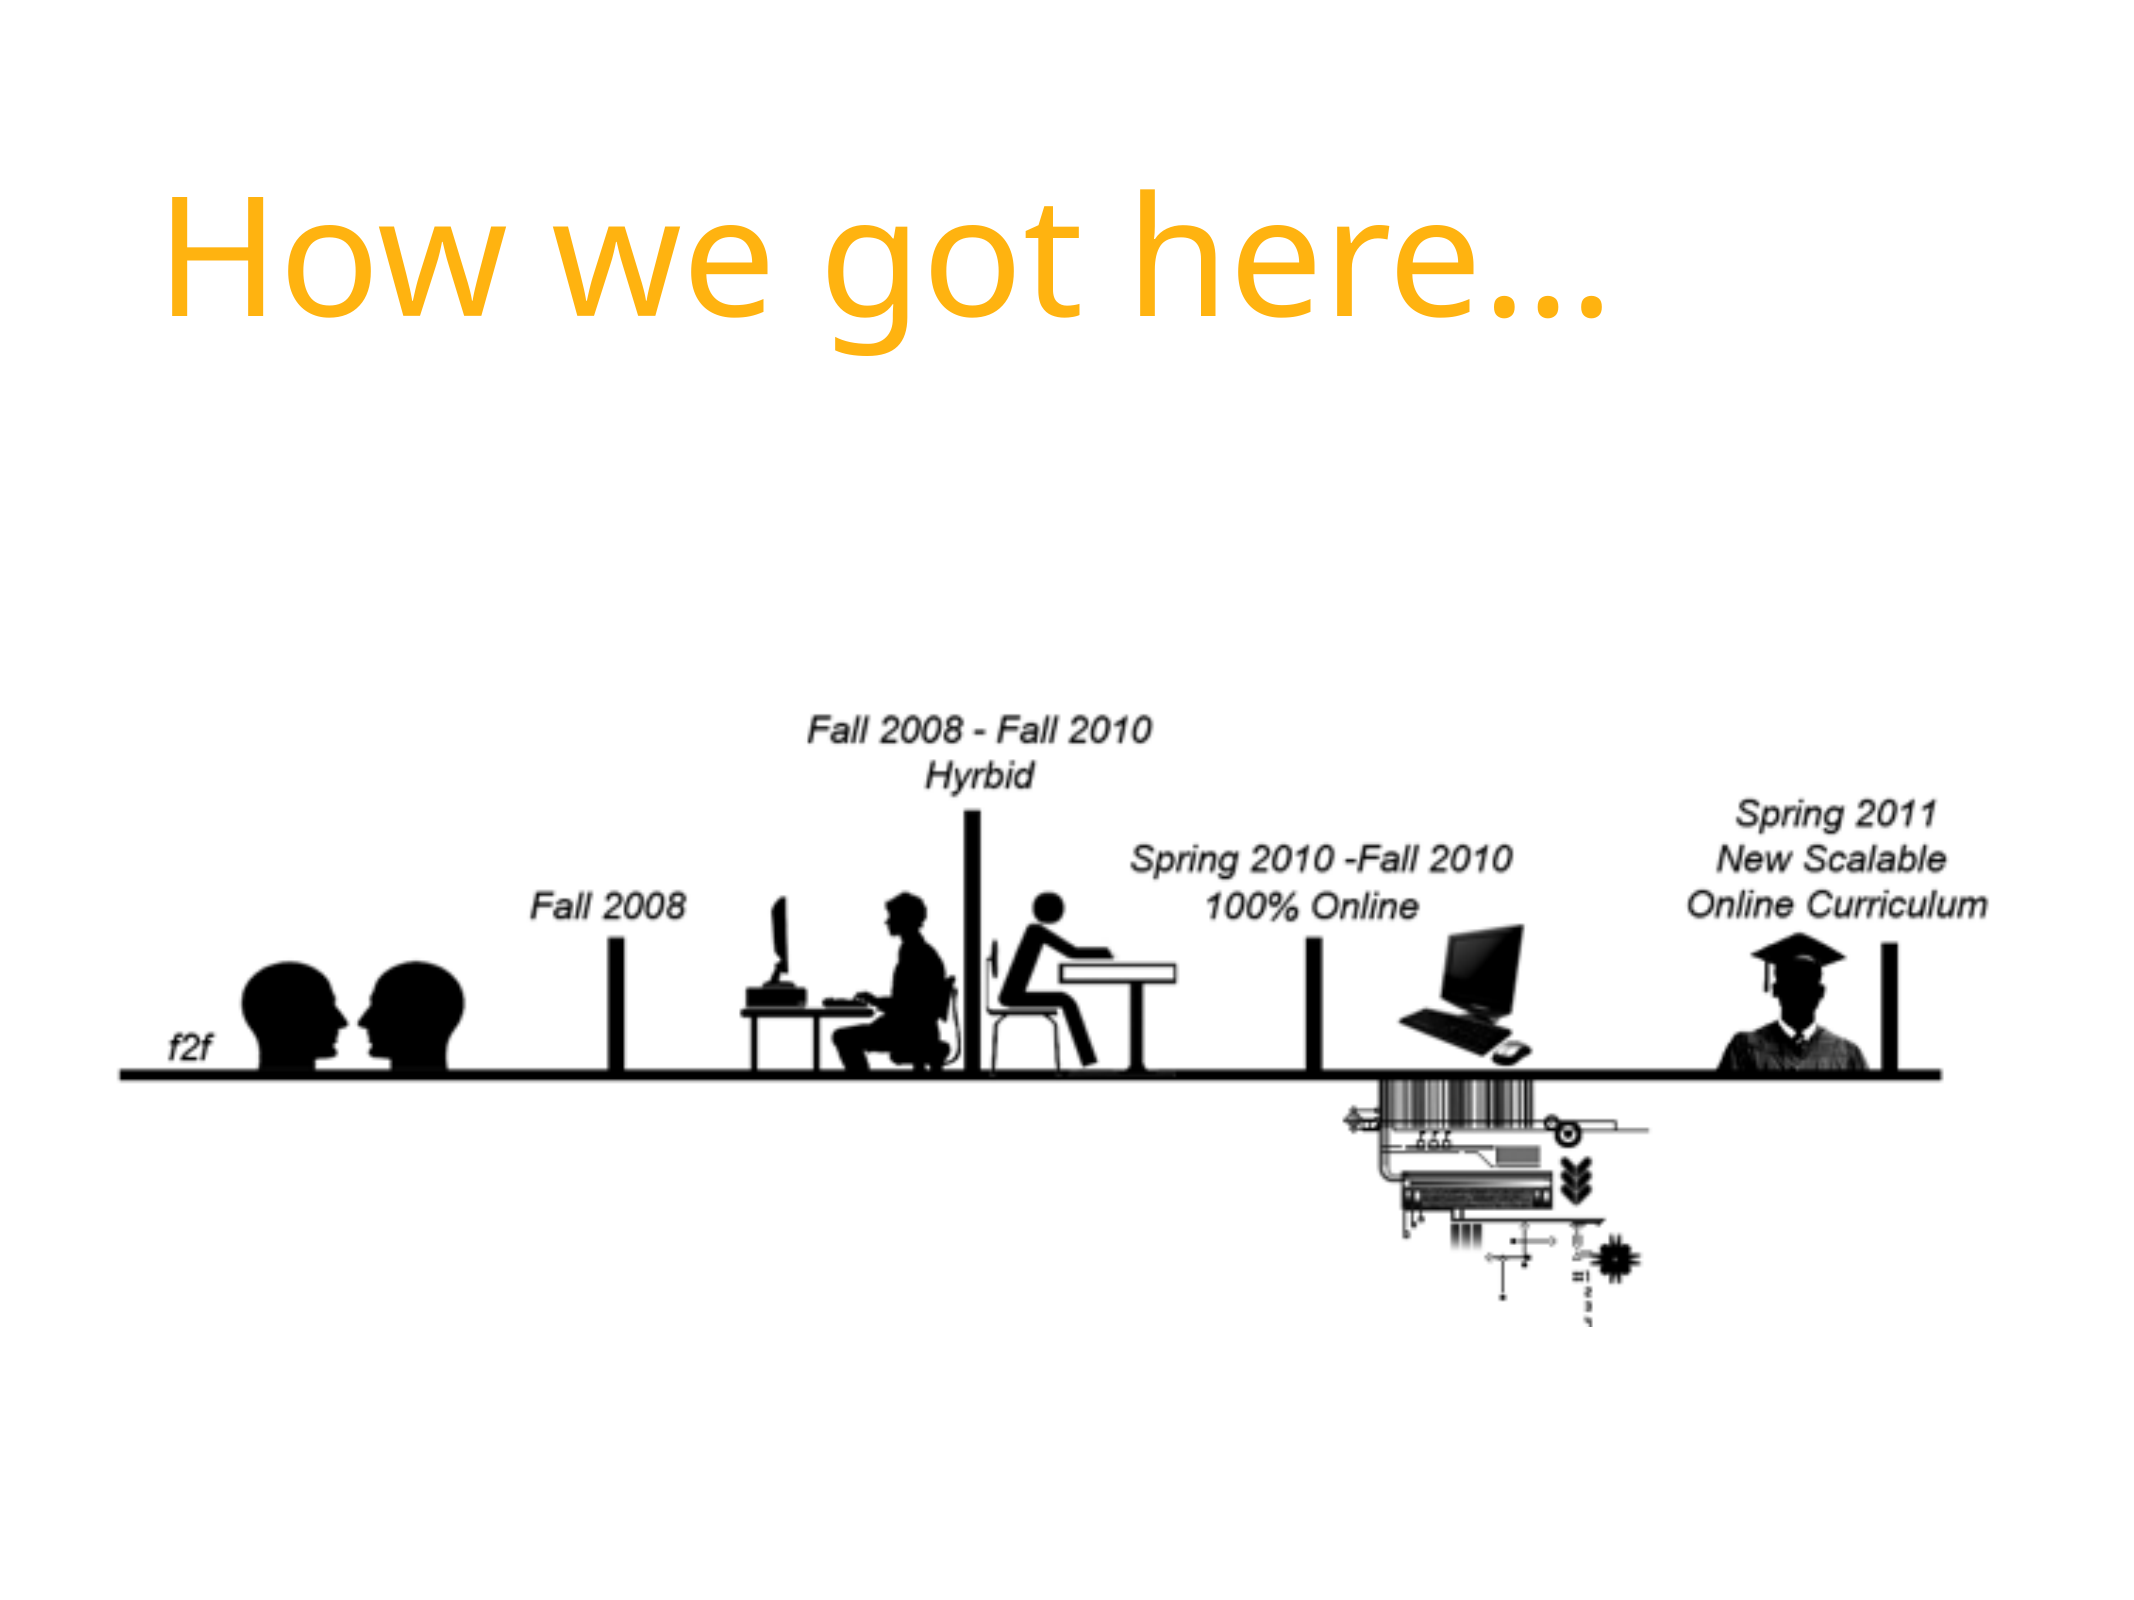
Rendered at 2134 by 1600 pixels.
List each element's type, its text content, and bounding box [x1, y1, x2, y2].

picture [107, 560, 2026, 1328]
title How we got here… [155, 72, 1978, 428]
